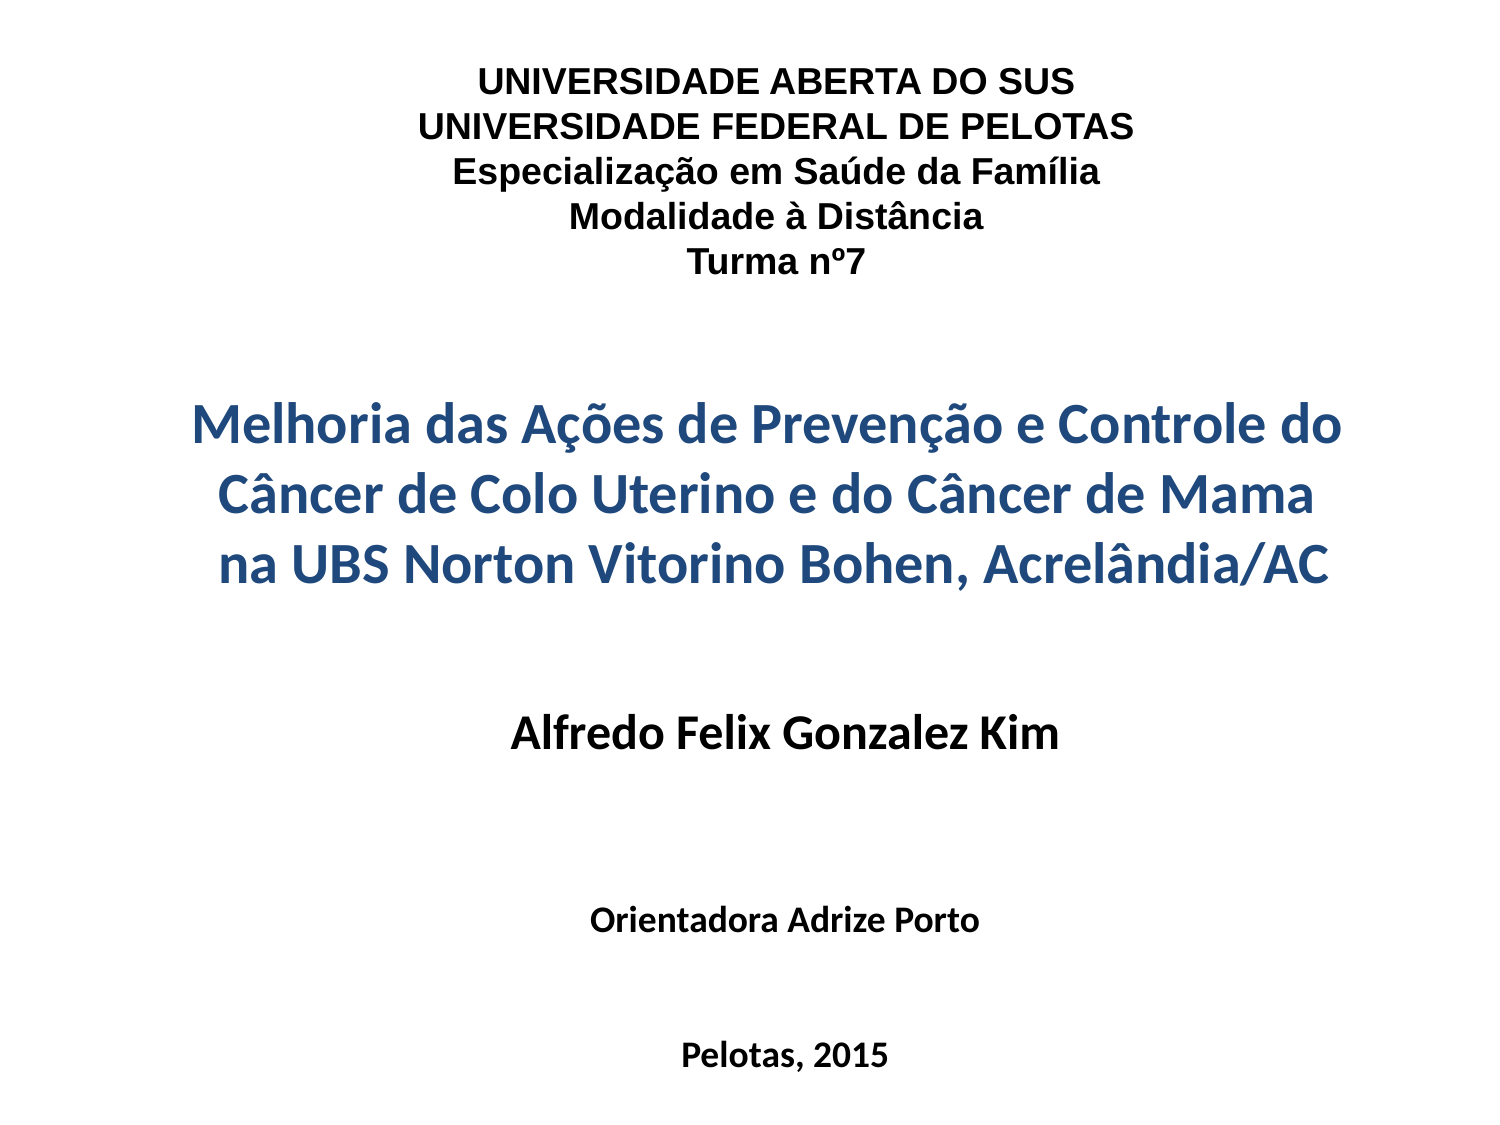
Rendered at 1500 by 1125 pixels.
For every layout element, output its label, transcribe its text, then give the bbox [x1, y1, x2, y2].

text_box Alfredo Felix Gonzalez Kim Orientadora Adrize Porto Pelotas, 2015 [123, 692, 1447, 1083]
text_box UNIVERSIDADE ABERTA DO SUS UNIVERSIDADE FEDERAL DE PELOTAS Especialização em Saúde da Família Modalidade à Distância Turma nº7 [0, 49, 1483, 335]
text_box Melhoria das Ações de Prevenção e Controle do Câncer de Colo Uterino e do Câncer de Mama na UBS Norton Vitorino Bohen, Acrelândia/AC [88, 377, 1459, 603]
